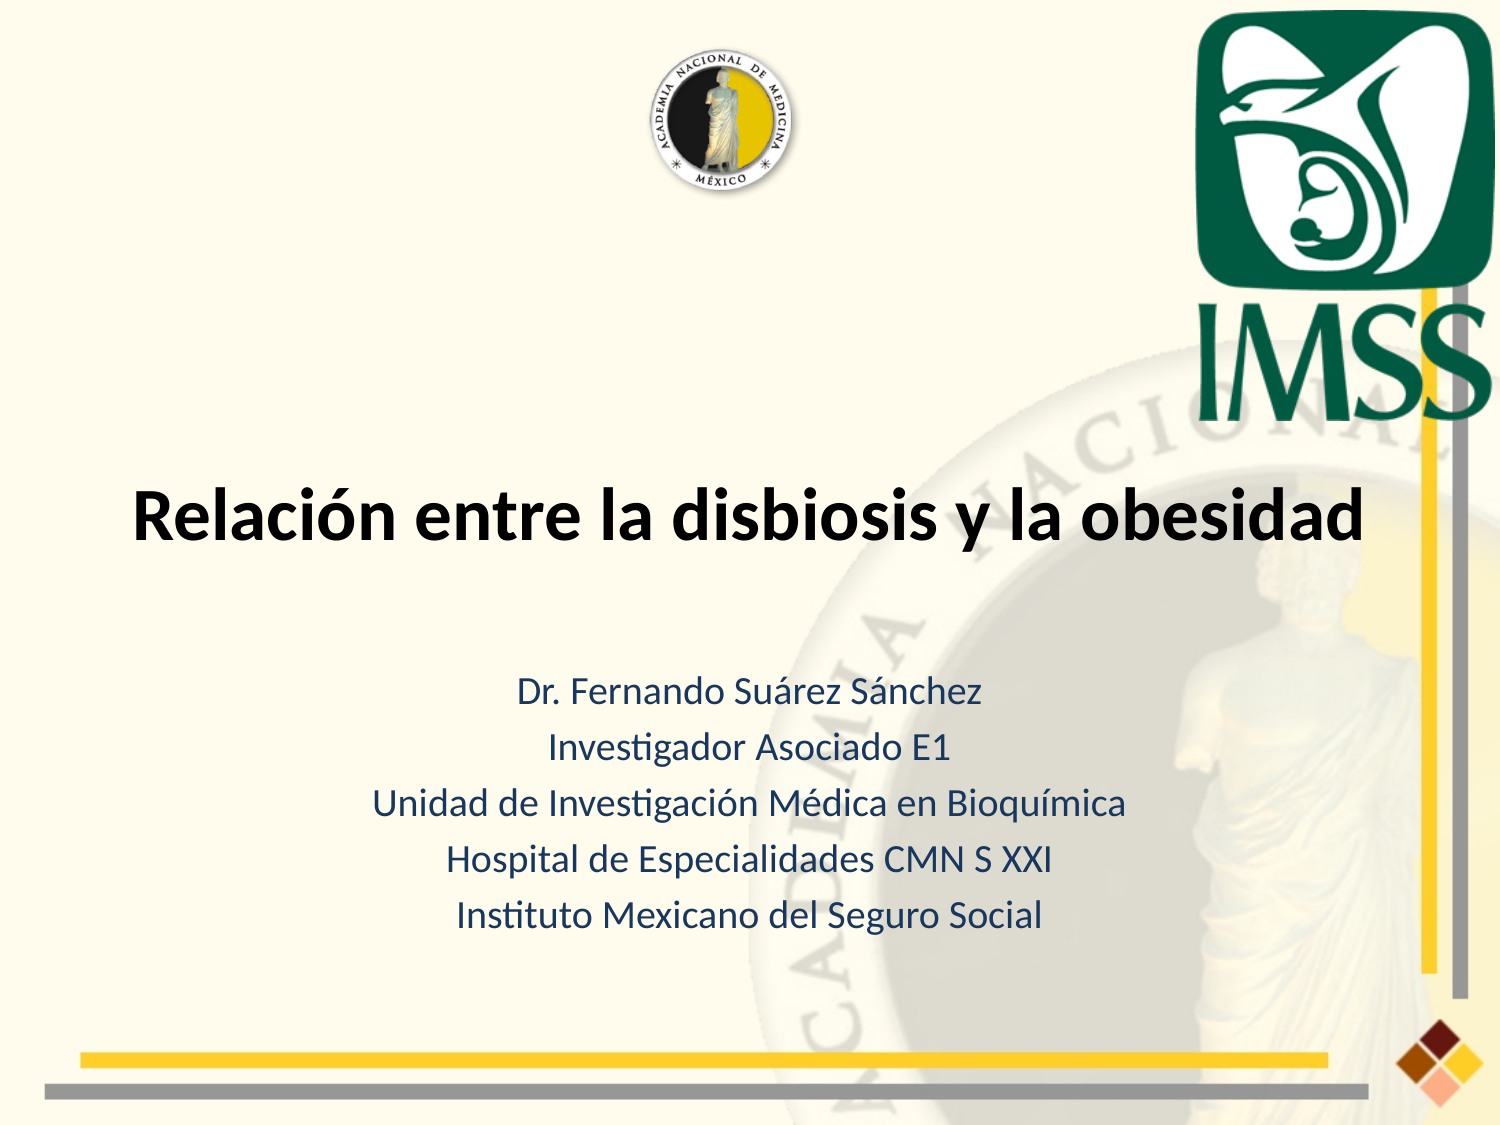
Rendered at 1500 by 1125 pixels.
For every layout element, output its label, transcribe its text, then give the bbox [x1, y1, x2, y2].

picture [0, 0, 1500, 1125]
text_box Dr. Fernando Suárez Sánchez Investigador Asociado E1 Unidad de Investigación Médica en Bioquímica Hospital de Especialidades CMN S XXI Instituto Mexicano del Seguro Social [224, 656, 1275, 945]
text_box Relación entre la disbiosis y la obesidad [112, 345, 1388, 587]
